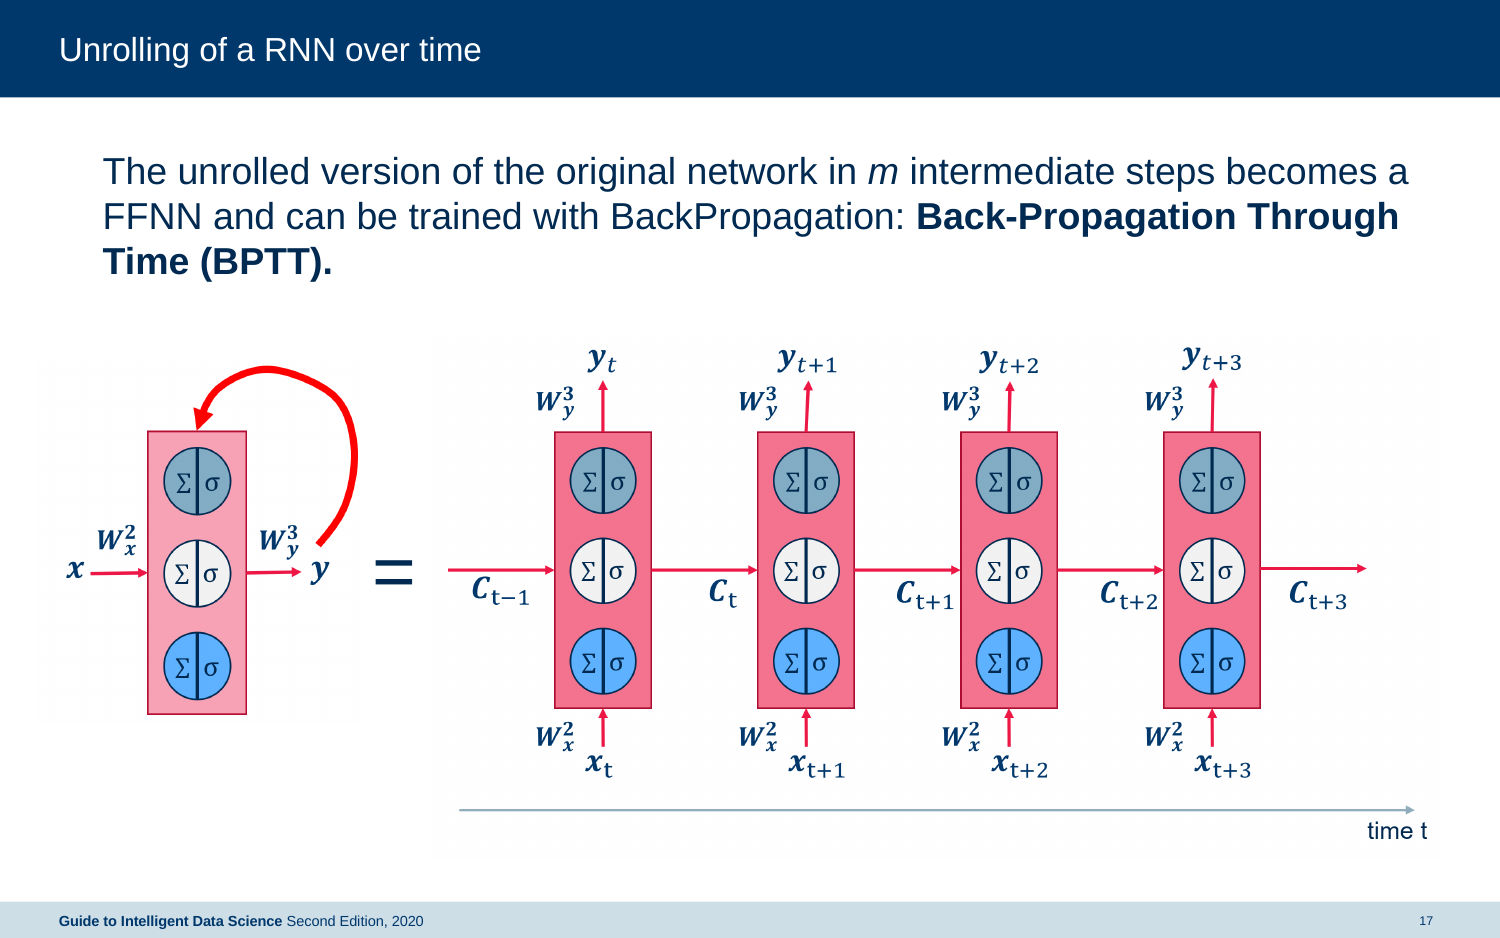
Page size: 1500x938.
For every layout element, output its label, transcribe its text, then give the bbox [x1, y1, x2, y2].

text_box = [371, 522, 416, 614]
picture [430, 336, 1442, 861]
text_box The unrolled version of the original network in m intermediate steps becomes a FFNN and can be trained with BackPropagation: Back-Propagation Through Time (BPTT). [87, 139, 1430, 289]
slide_number 17 [1411, 900, 1442, 938]
title Unrolling of a RNN over time [58, 28, 1442, 69]
picture [36, 356, 362, 723]
